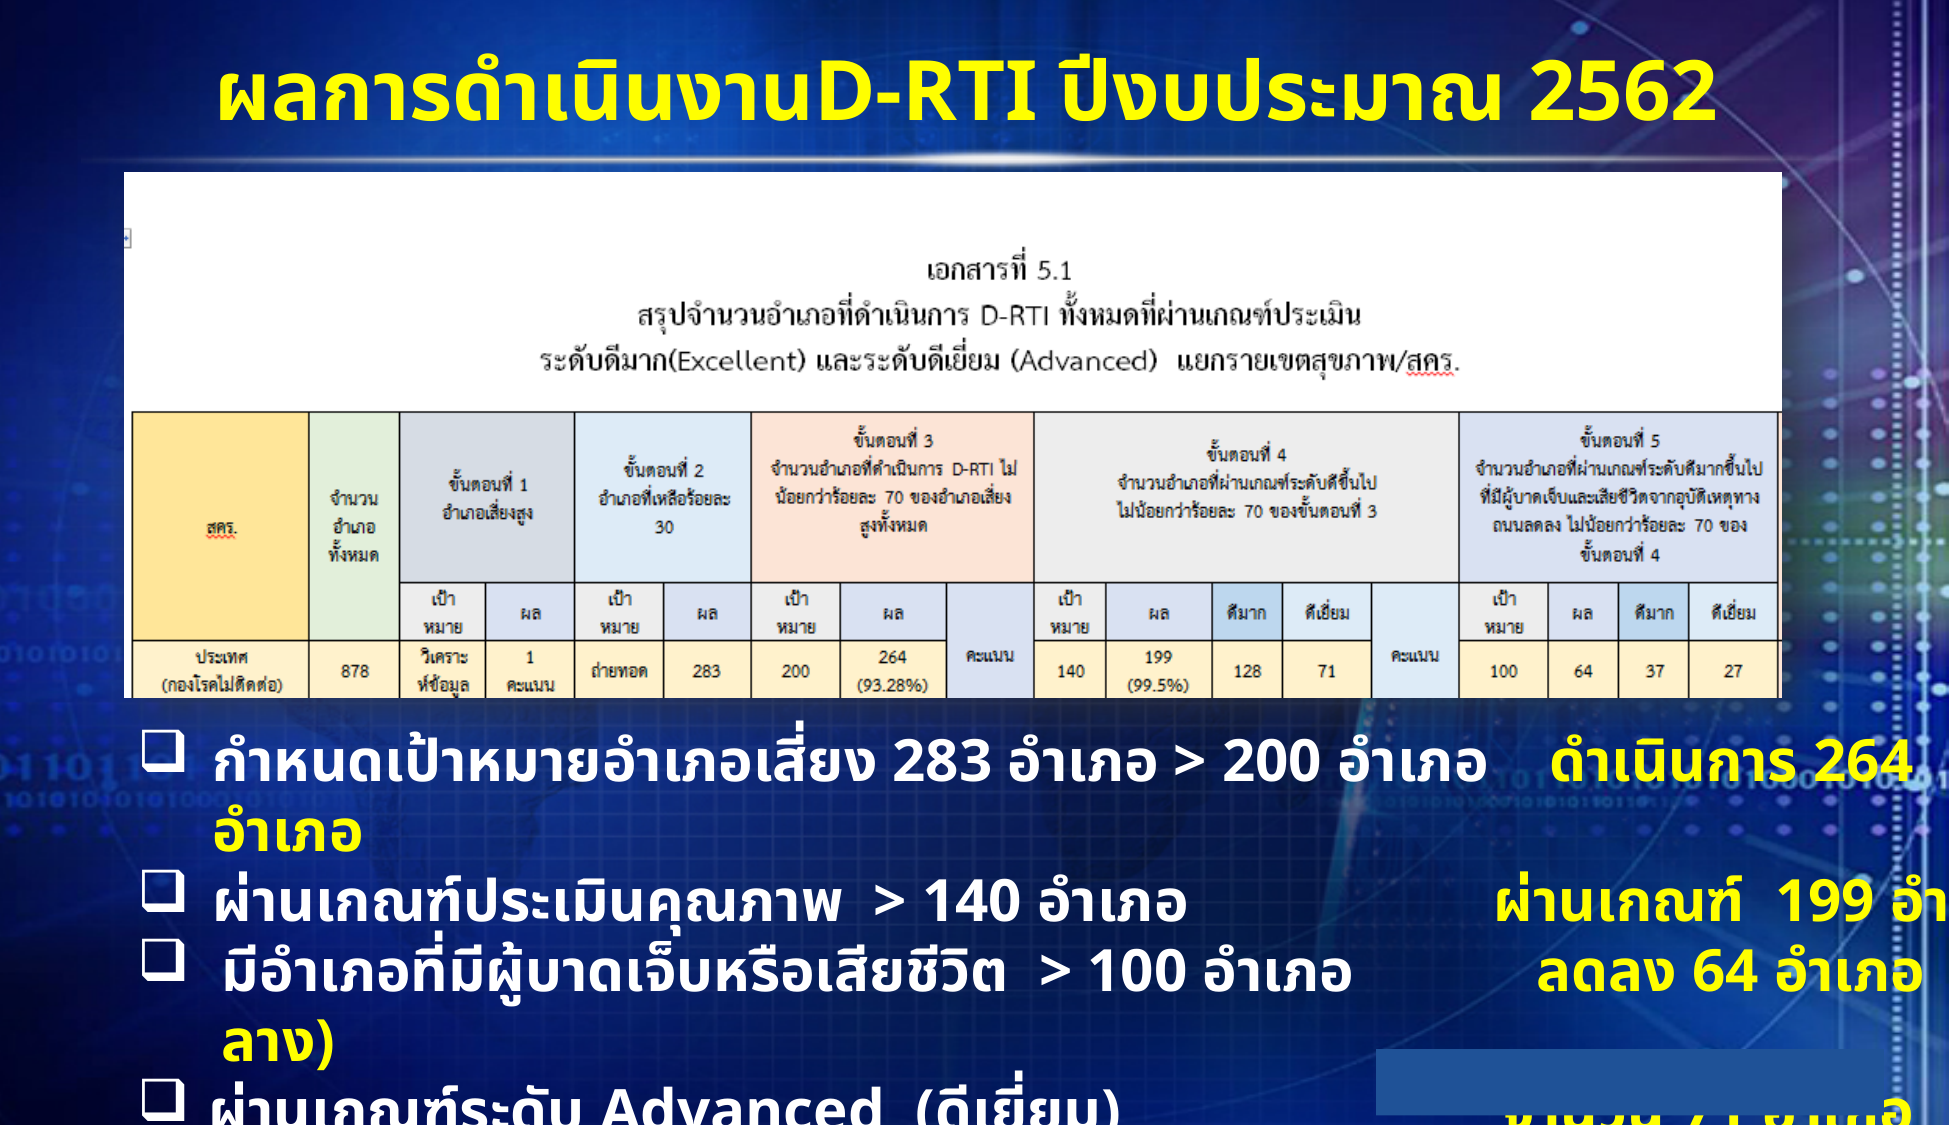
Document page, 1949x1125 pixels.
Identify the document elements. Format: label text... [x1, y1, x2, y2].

text_box กำหนดเป้าหมายอำเภอเสี่ยง 283 อำเภอ > 200 อำเภอ ดำเนินการ 264 อำเภอ ผ่านเกณฑ์ประเมินคุณภาพ > 140 อำเภอ ผ่านเกณฑ์ 199 อำเภอ มีอำเภอที่มีผู้บาดเจ็บหรือเสียชีวิต > 100 อำเภอ ลดลง 64 อำเภอ (บ.กลาง) ผ่านเกณฑ์ระดับ Advanced (ดีเยี่ยม) จำนวน 71 อำเภอ เขตสุขภาพที่ผ่านเกณฑ์การประเมิน เขต 7,8 และ 9 (ภาคอีสาน) 28 จาก 64 อำเภอ (44%) [122, 715, 1949, 1125]
picture [0, 0, 1949, 1125]
title ผลการดำเนินงานD-RTI ปีงบประมาณ 2562 [97, 49, 1836, 126]
text_box [1376, 1049, 1884, 1116]
